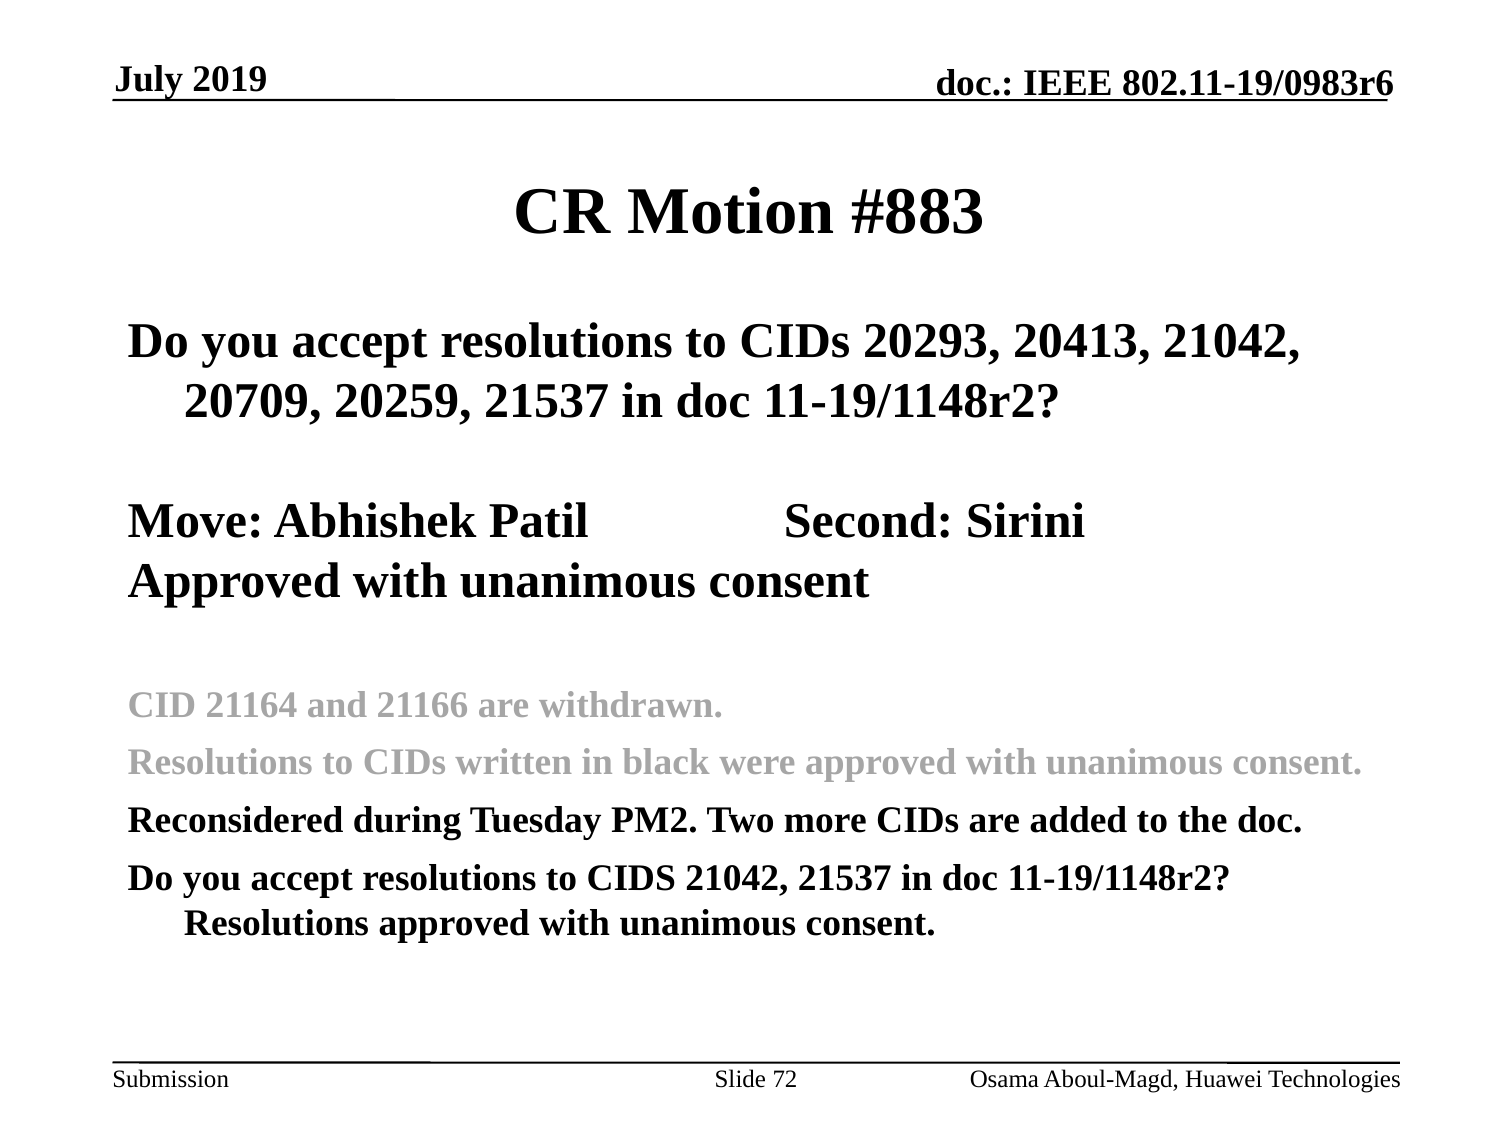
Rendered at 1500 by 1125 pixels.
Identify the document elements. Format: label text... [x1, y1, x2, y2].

title CR Motion #883 [112, 118, 1388, 294]
slide_number Slide 72 [712, 1061, 800, 1123]
list Do you accept resolutions to CIDs 20293, 20413, 21042, 20709, 20259, 21537 in doc 11-19/1148r2? Move: Abhishek Patil Second: Sirini Approved with unanimous consent CID 21164 and 21166 are withdrawn. Resolutions to CIDs written in black were approved with unanimous consent. Reconsidered during Tuesday PM2. Two more CIDs are added to the doc. Do you accept resolutions to CIDS 21042, 21537 in doc 11-19/1148r2? Resolutions approved with unanimous consent. [112, 299, 1388, 975]
footer Osama Aboul-Magd, Huawei Technologies [878, 1061, 1402, 1093]
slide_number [114, 54, 423, 100]
